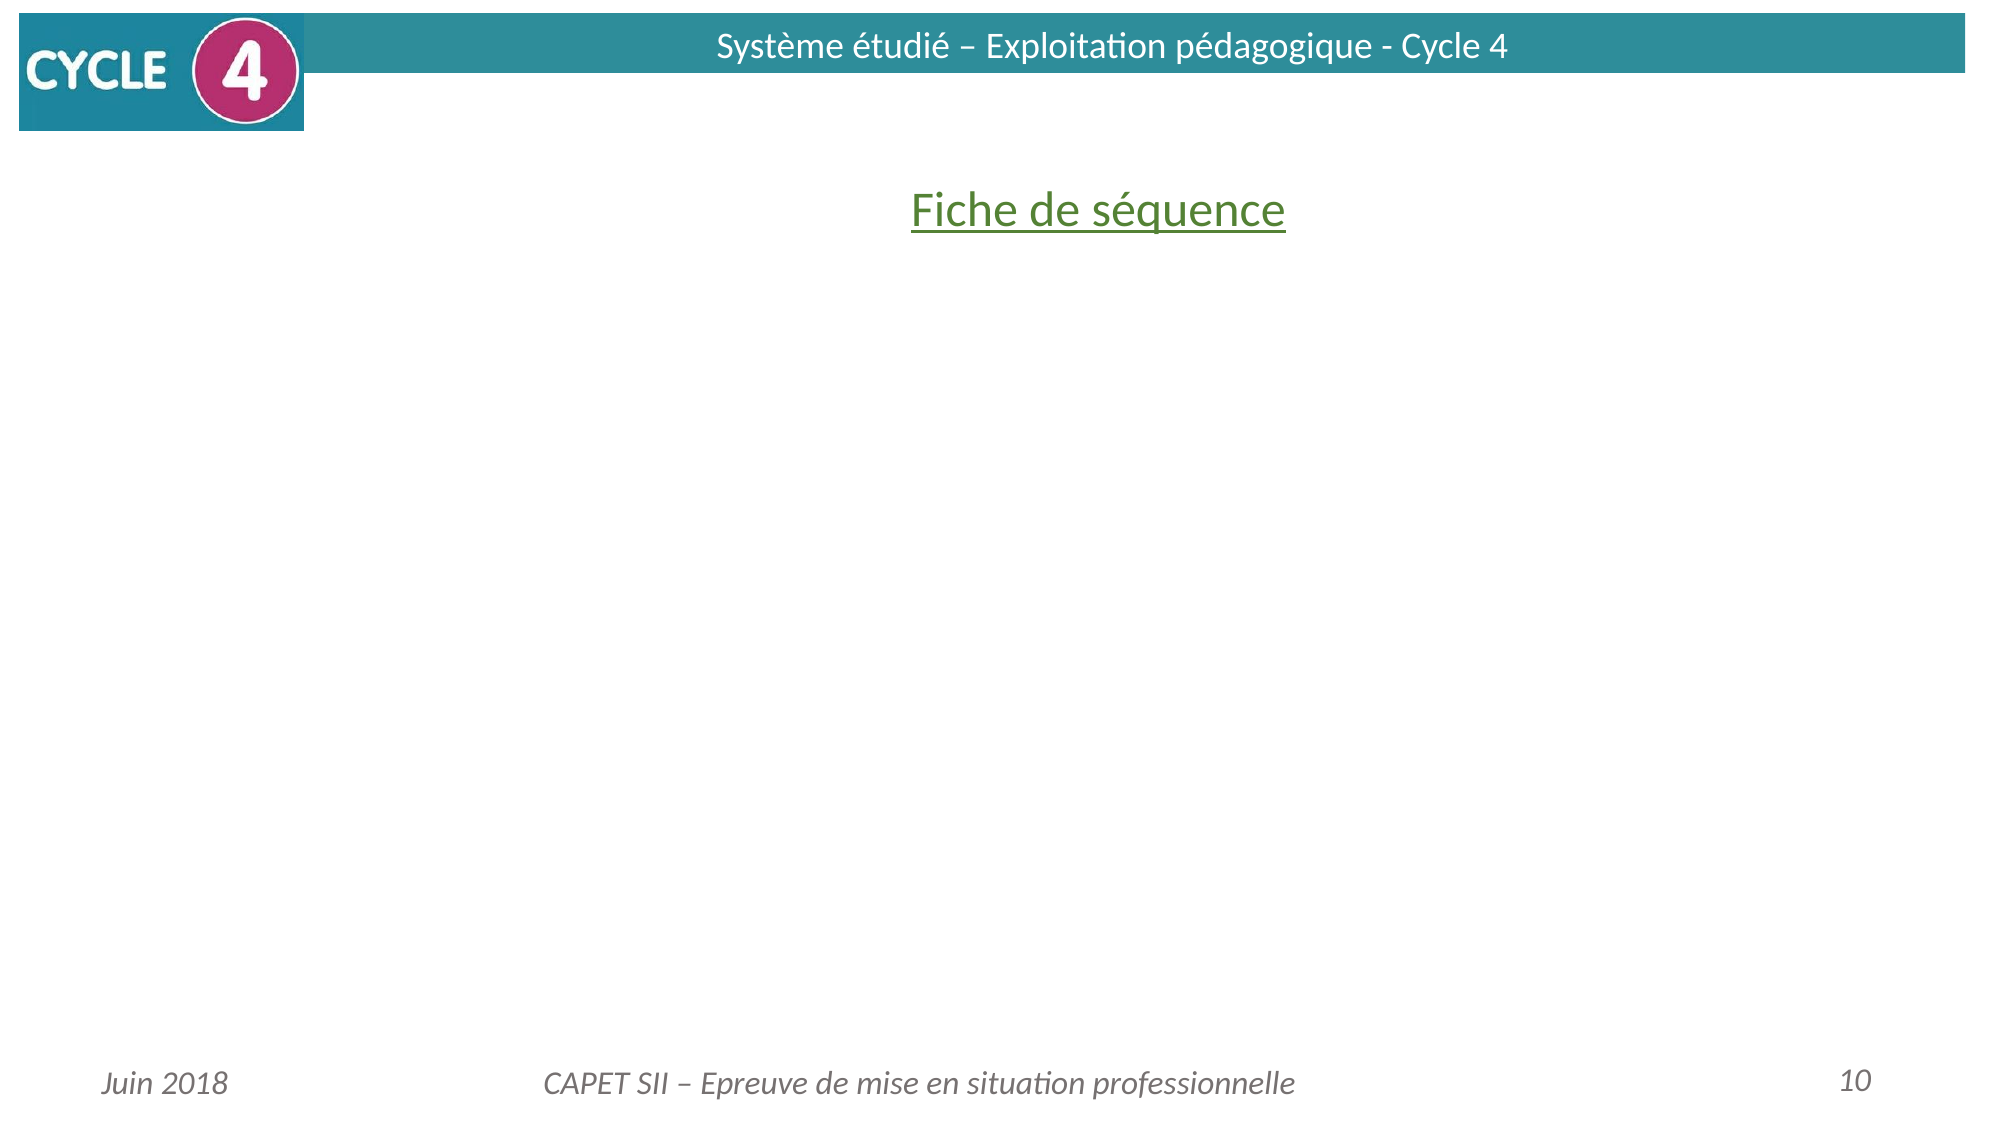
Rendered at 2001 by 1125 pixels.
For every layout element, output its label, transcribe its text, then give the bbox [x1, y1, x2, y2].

picture [19, 13, 304, 131]
text_box Fiche de séquence [775, 168, 1422, 244]
